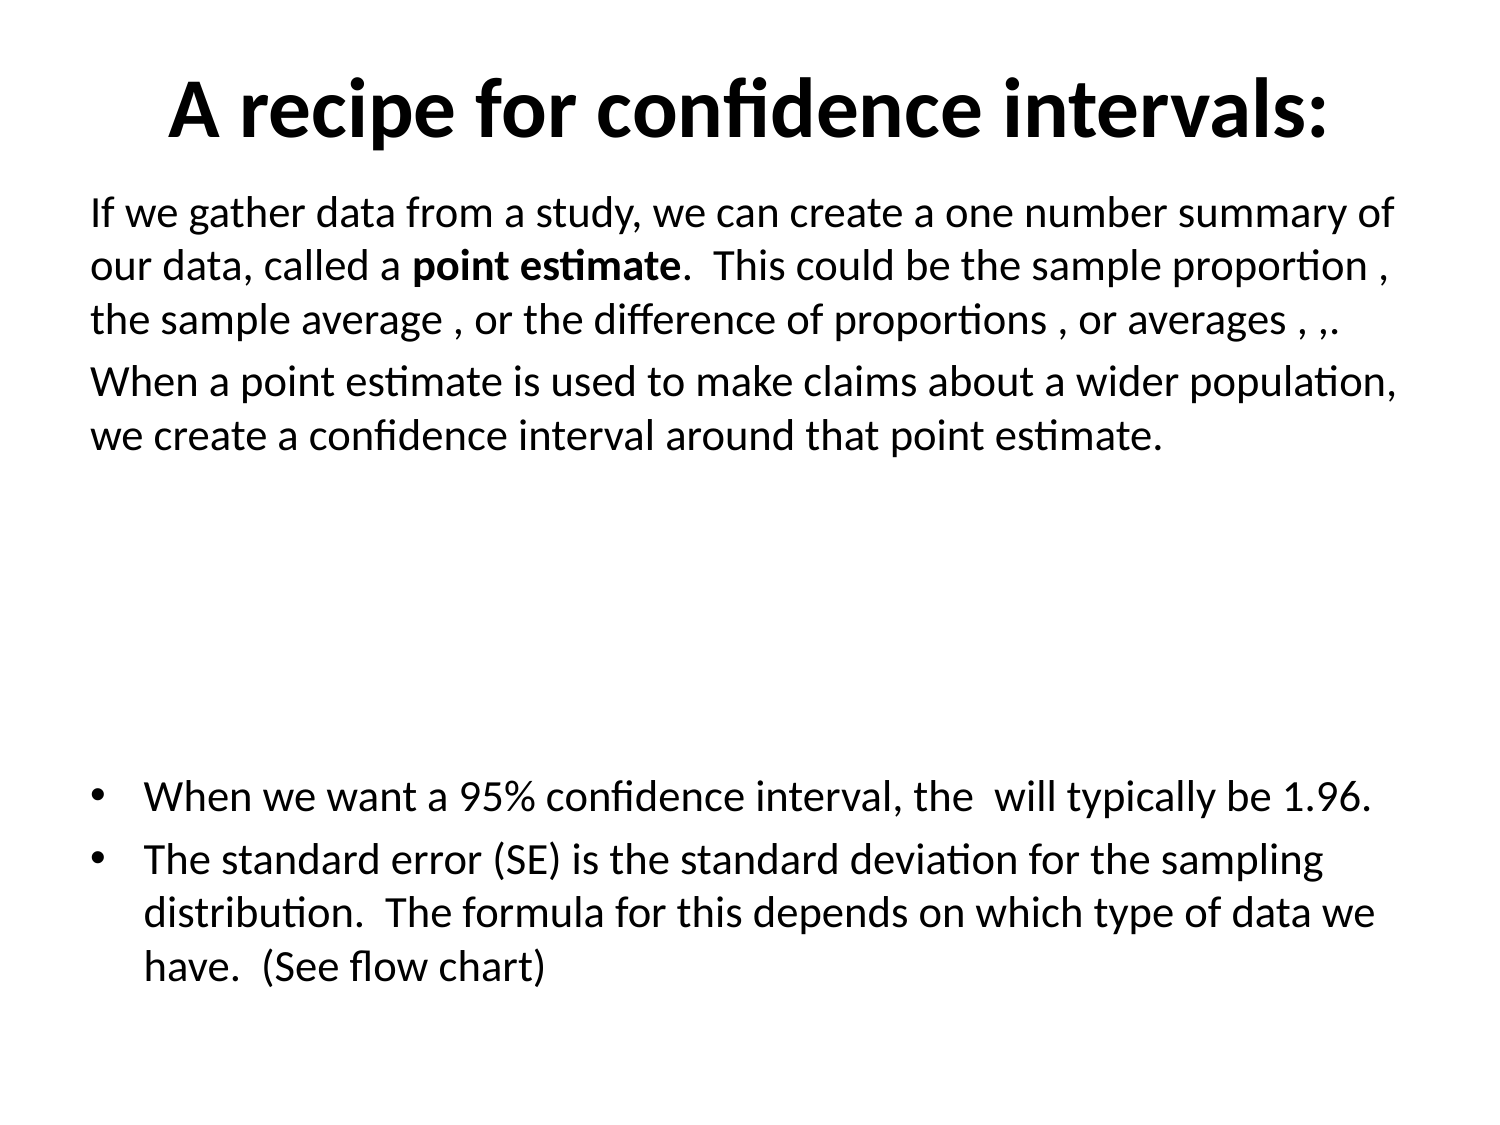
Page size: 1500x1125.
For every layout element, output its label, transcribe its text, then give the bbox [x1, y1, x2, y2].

title A recipe for confidence intervals: [75, 45, 1425, 163]
